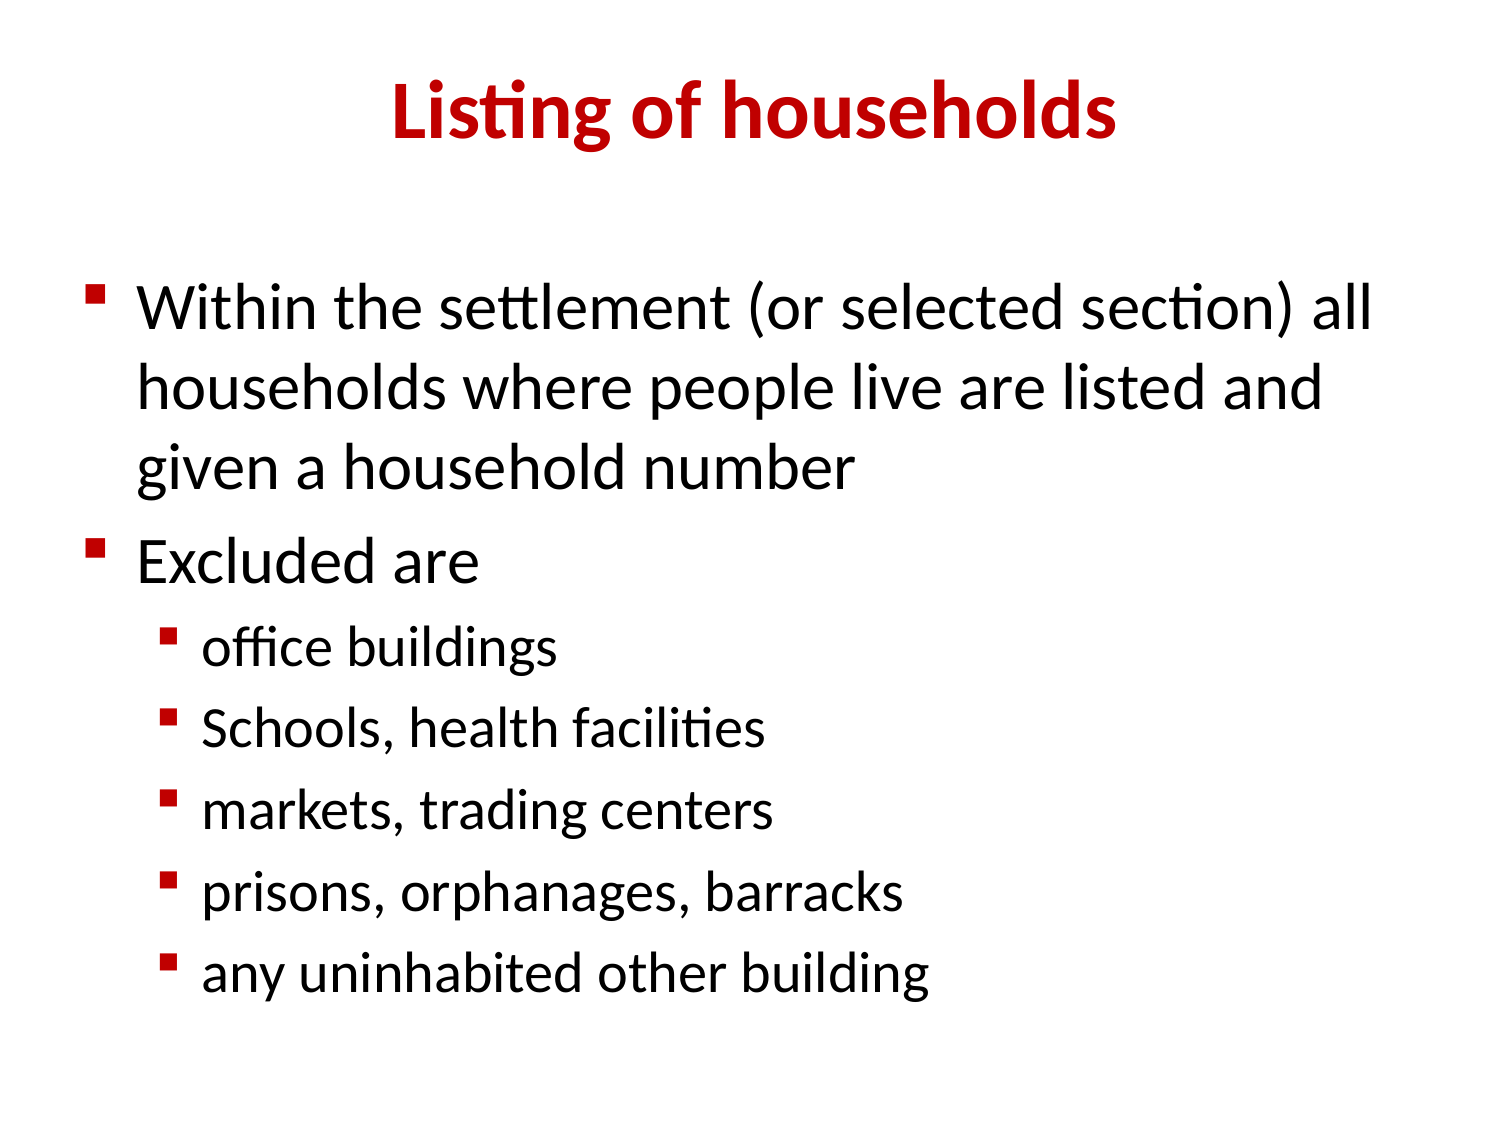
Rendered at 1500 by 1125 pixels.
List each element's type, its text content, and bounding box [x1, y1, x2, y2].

text_box Listing of households [0, 47, 1500, 163]
list Within the settlement (or selected section) all households where people live are listed and given a household number Excluded are office buildings Schools, health facilities markets, trading centers prisons, orphanages, barracks any uninhabited other building [64, 255, 1415, 1047]
